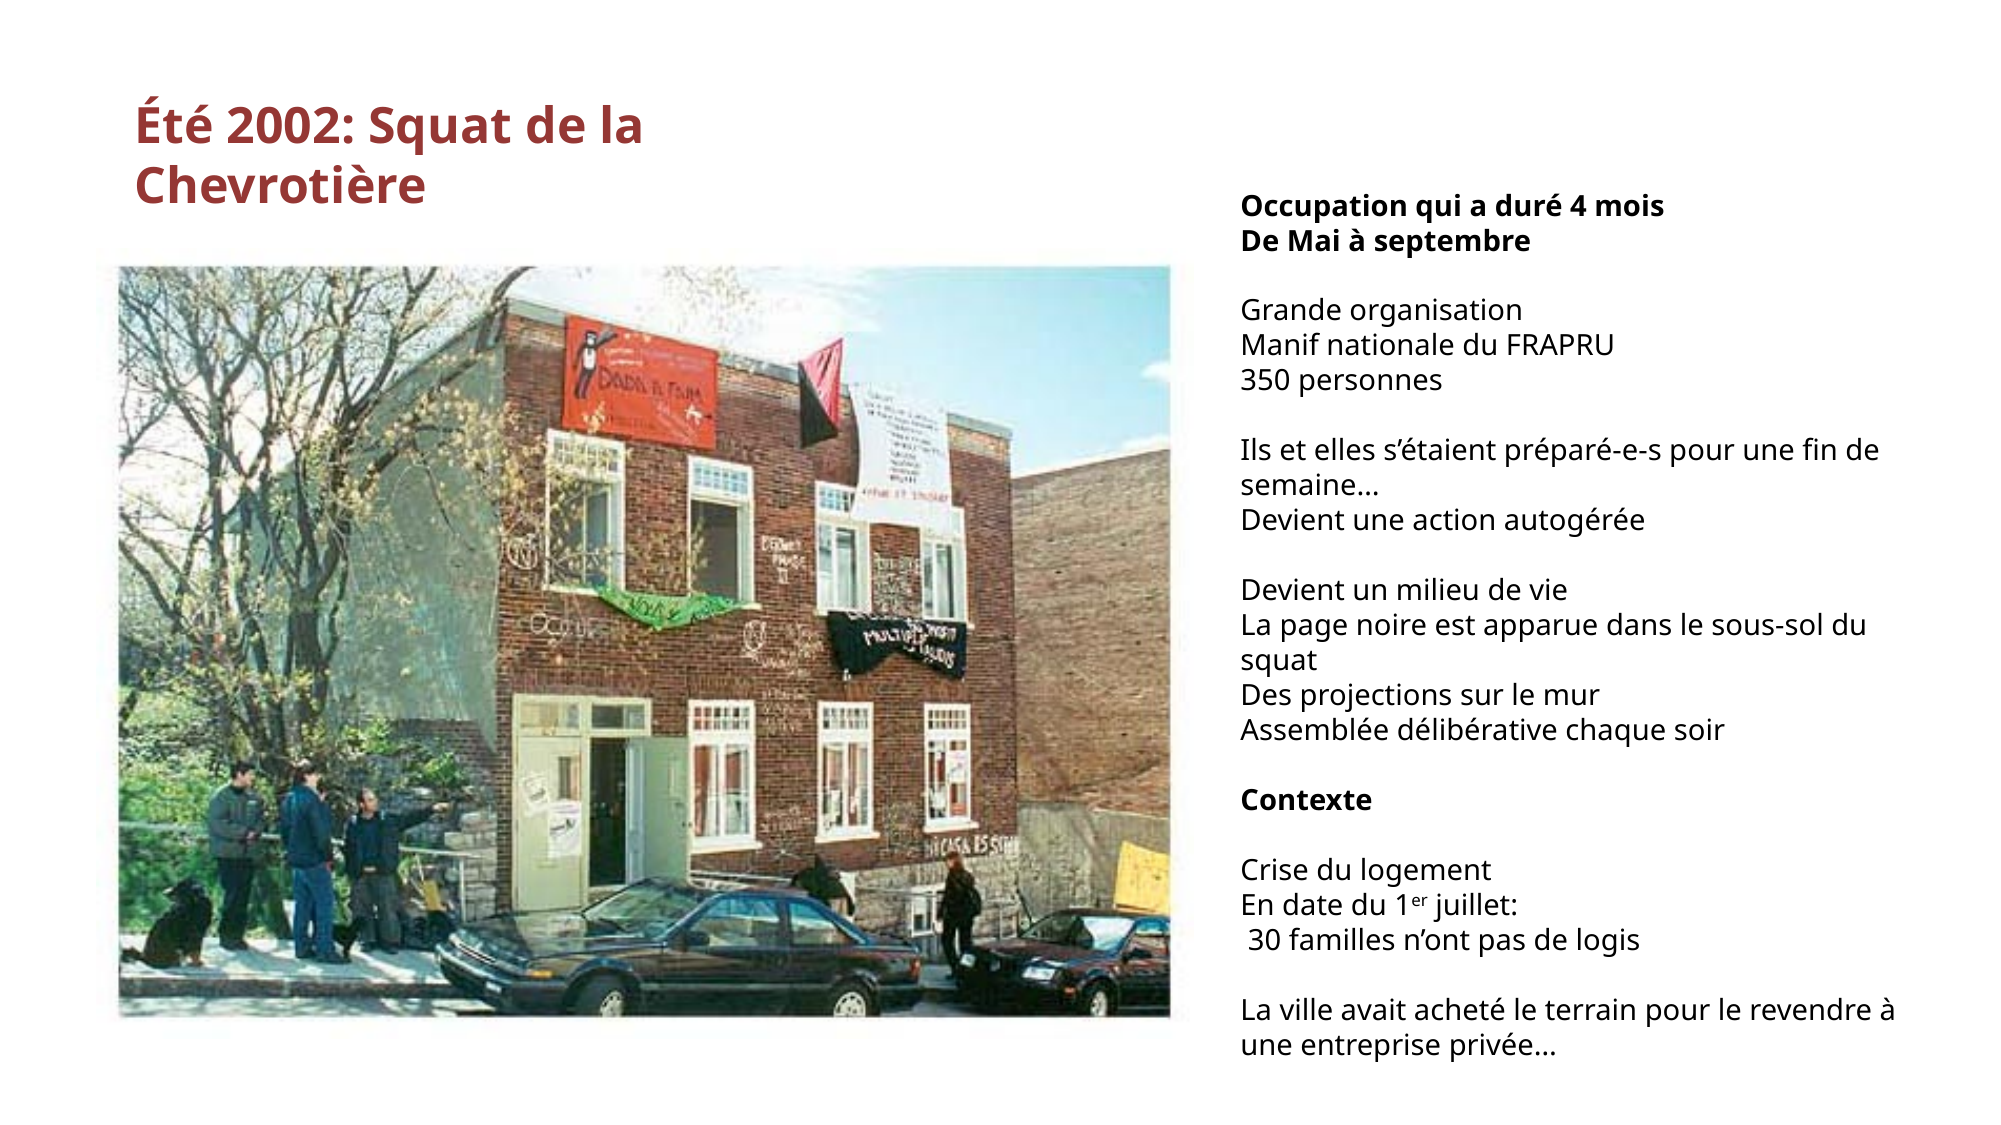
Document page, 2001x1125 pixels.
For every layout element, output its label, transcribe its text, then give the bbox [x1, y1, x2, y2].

text_box Été 2002: Squat de la Chevrotière [119, 85, 674, 246]
picture [96, 248, 1195, 1040]
text_box Occupation qui a duré 4 mois De Mai à septembre Grande organisation Manif nationale du FRAPRU 350 personnes Ils et elles s’étaient préparé-e-s pour une fin de semaine… Devient une action autogérée Devient un milieu de vie La page noire est apparue dans le sous-sol du squat Des projections sur le mur Assemblée délibérative chaque soir Contexte Crise du logement En date du 1er juillet: 30 familles n’ont pas de logis La ville avait acheté le terrain pour le revendre à une entreprise privée… [1225, 144, 1962, 1125]
